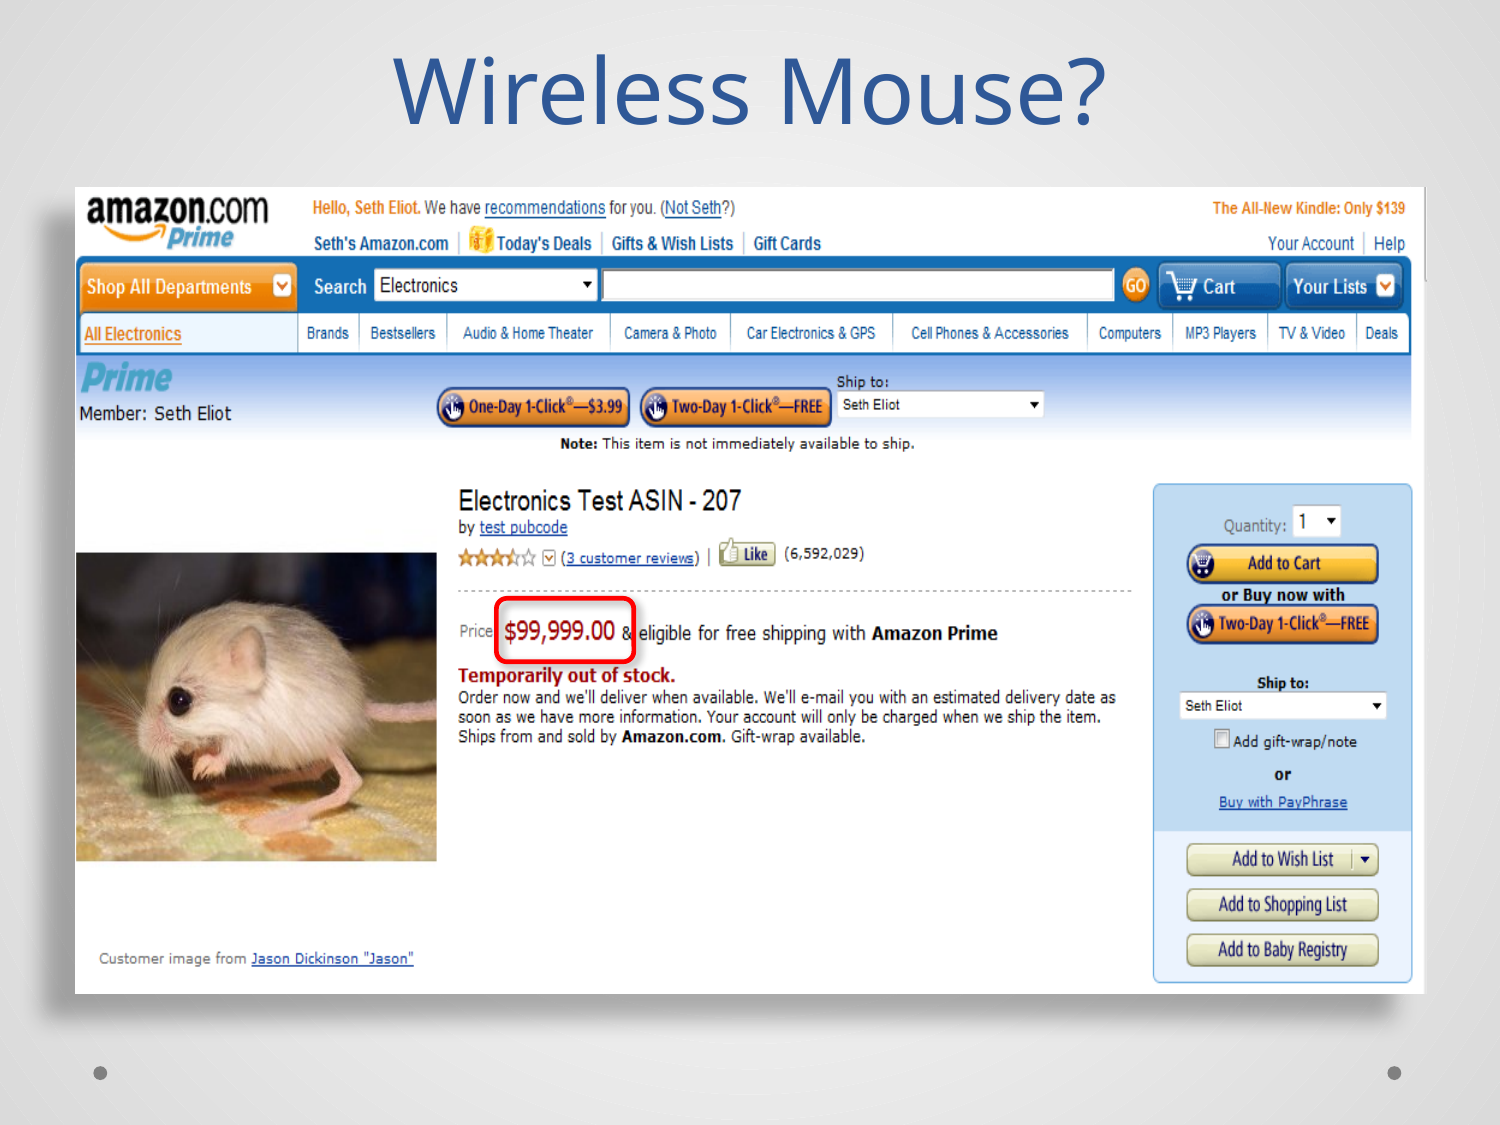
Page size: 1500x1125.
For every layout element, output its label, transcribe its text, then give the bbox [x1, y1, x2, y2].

picture [74, 187, 1427, 994]
title Wireless Mouse? [75, 12, 1425, 150]
